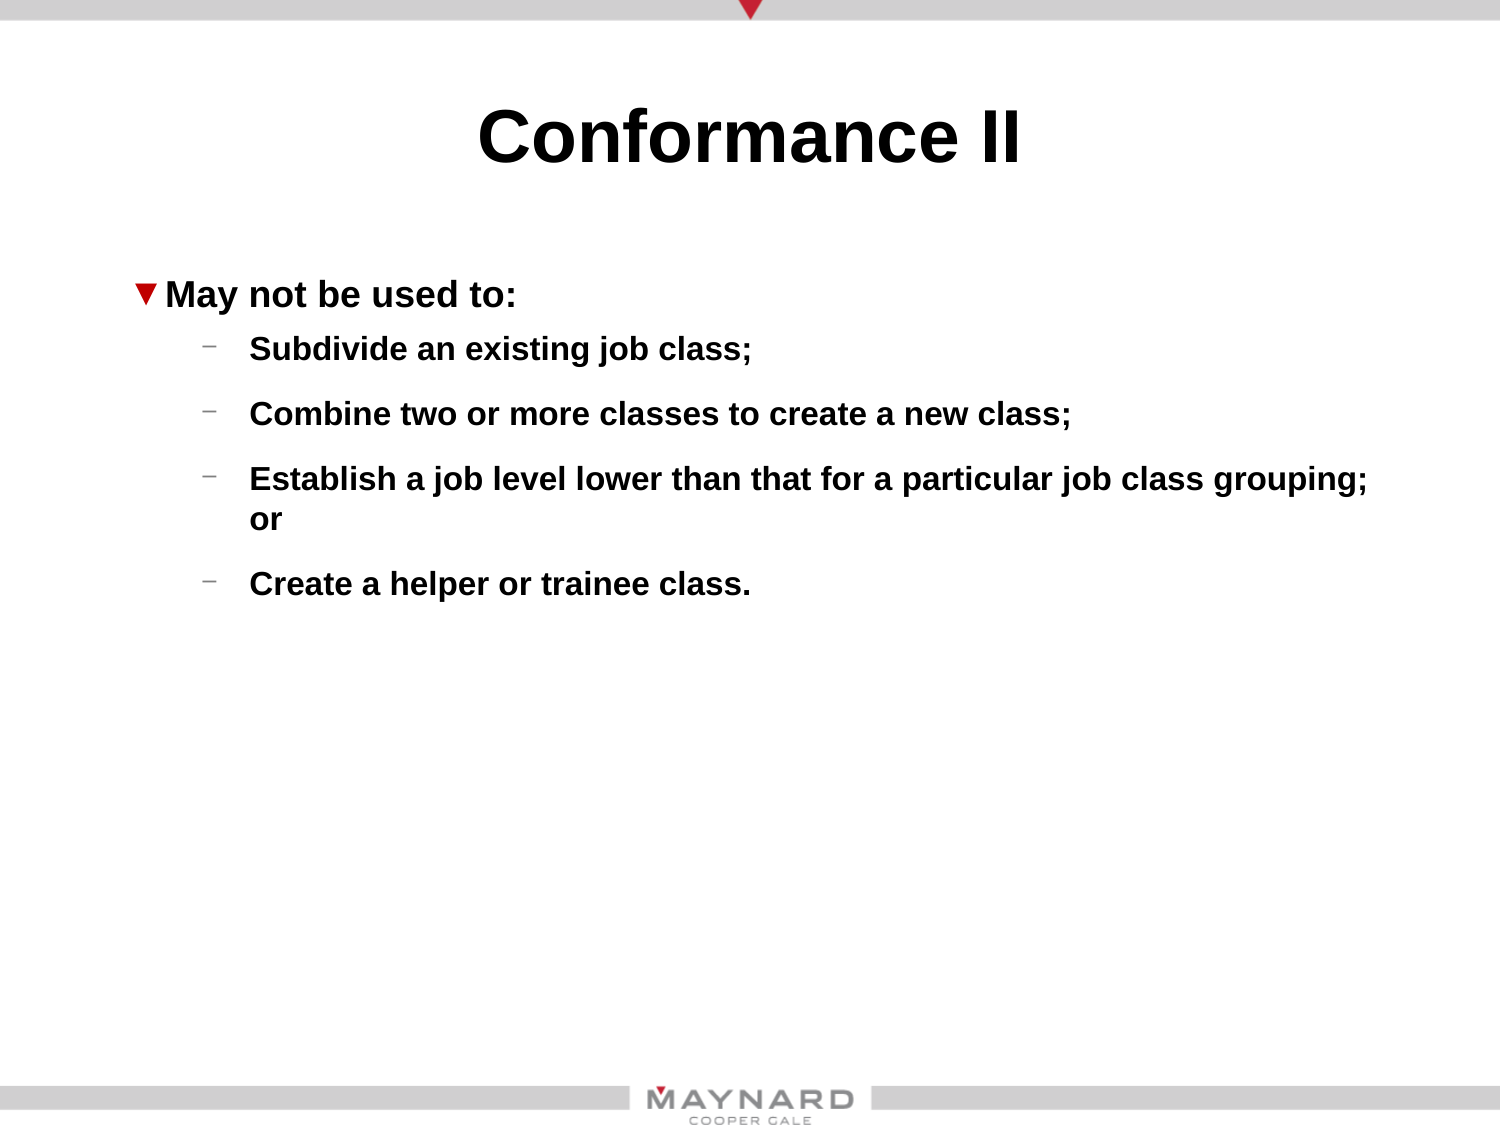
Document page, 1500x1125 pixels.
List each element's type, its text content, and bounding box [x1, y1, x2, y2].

picture [0, 0, 1500, 1125]
list May not be used to: Subdivide an existing job class; Combine two or more classes to create a new class; Establish a job level lower than that for a particular job class grouping; or Create a helper or trainee class. [112, 262, 1388, 1000]
title Conformance II [112, 87, 1388, 262]
